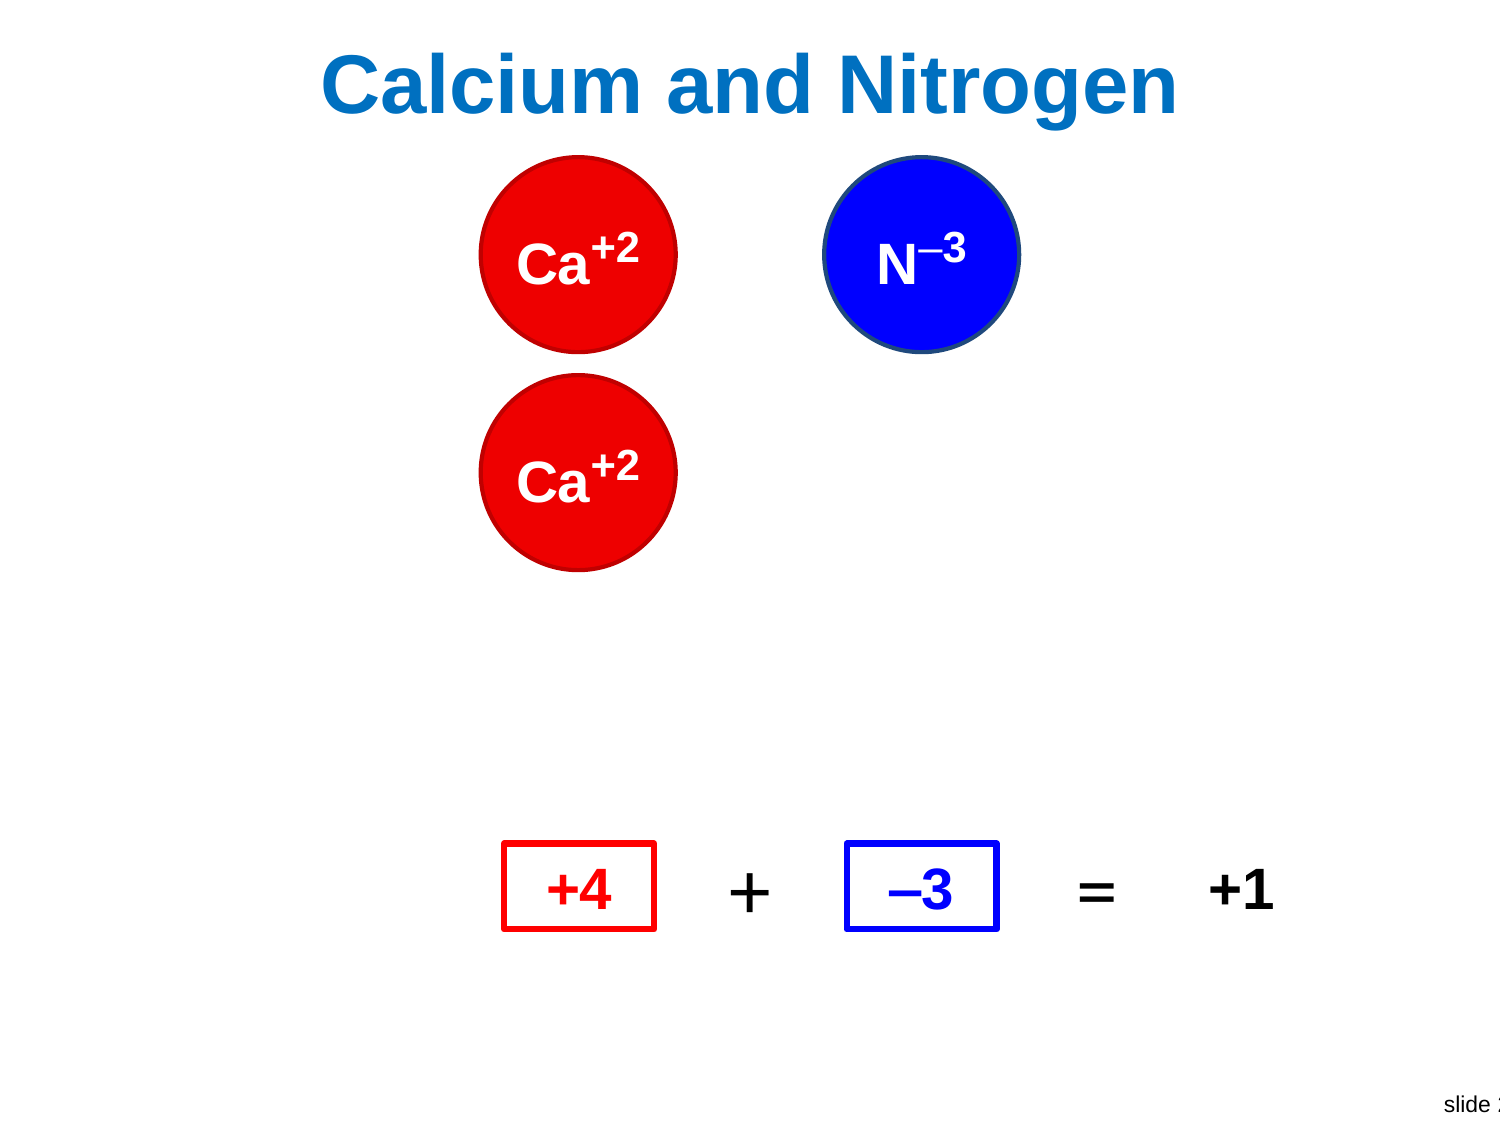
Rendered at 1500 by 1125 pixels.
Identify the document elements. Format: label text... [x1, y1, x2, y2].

title Calcium and Nitrogen [29, 20, 1471, 141]
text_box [503, 828, 1344, 945]
text_box N‒3 [822, 155, 1022, 355]
text_box Ca+2 [478, 373, 678, 573]
text_box Ca+2 [478, 155, 678, 355]
